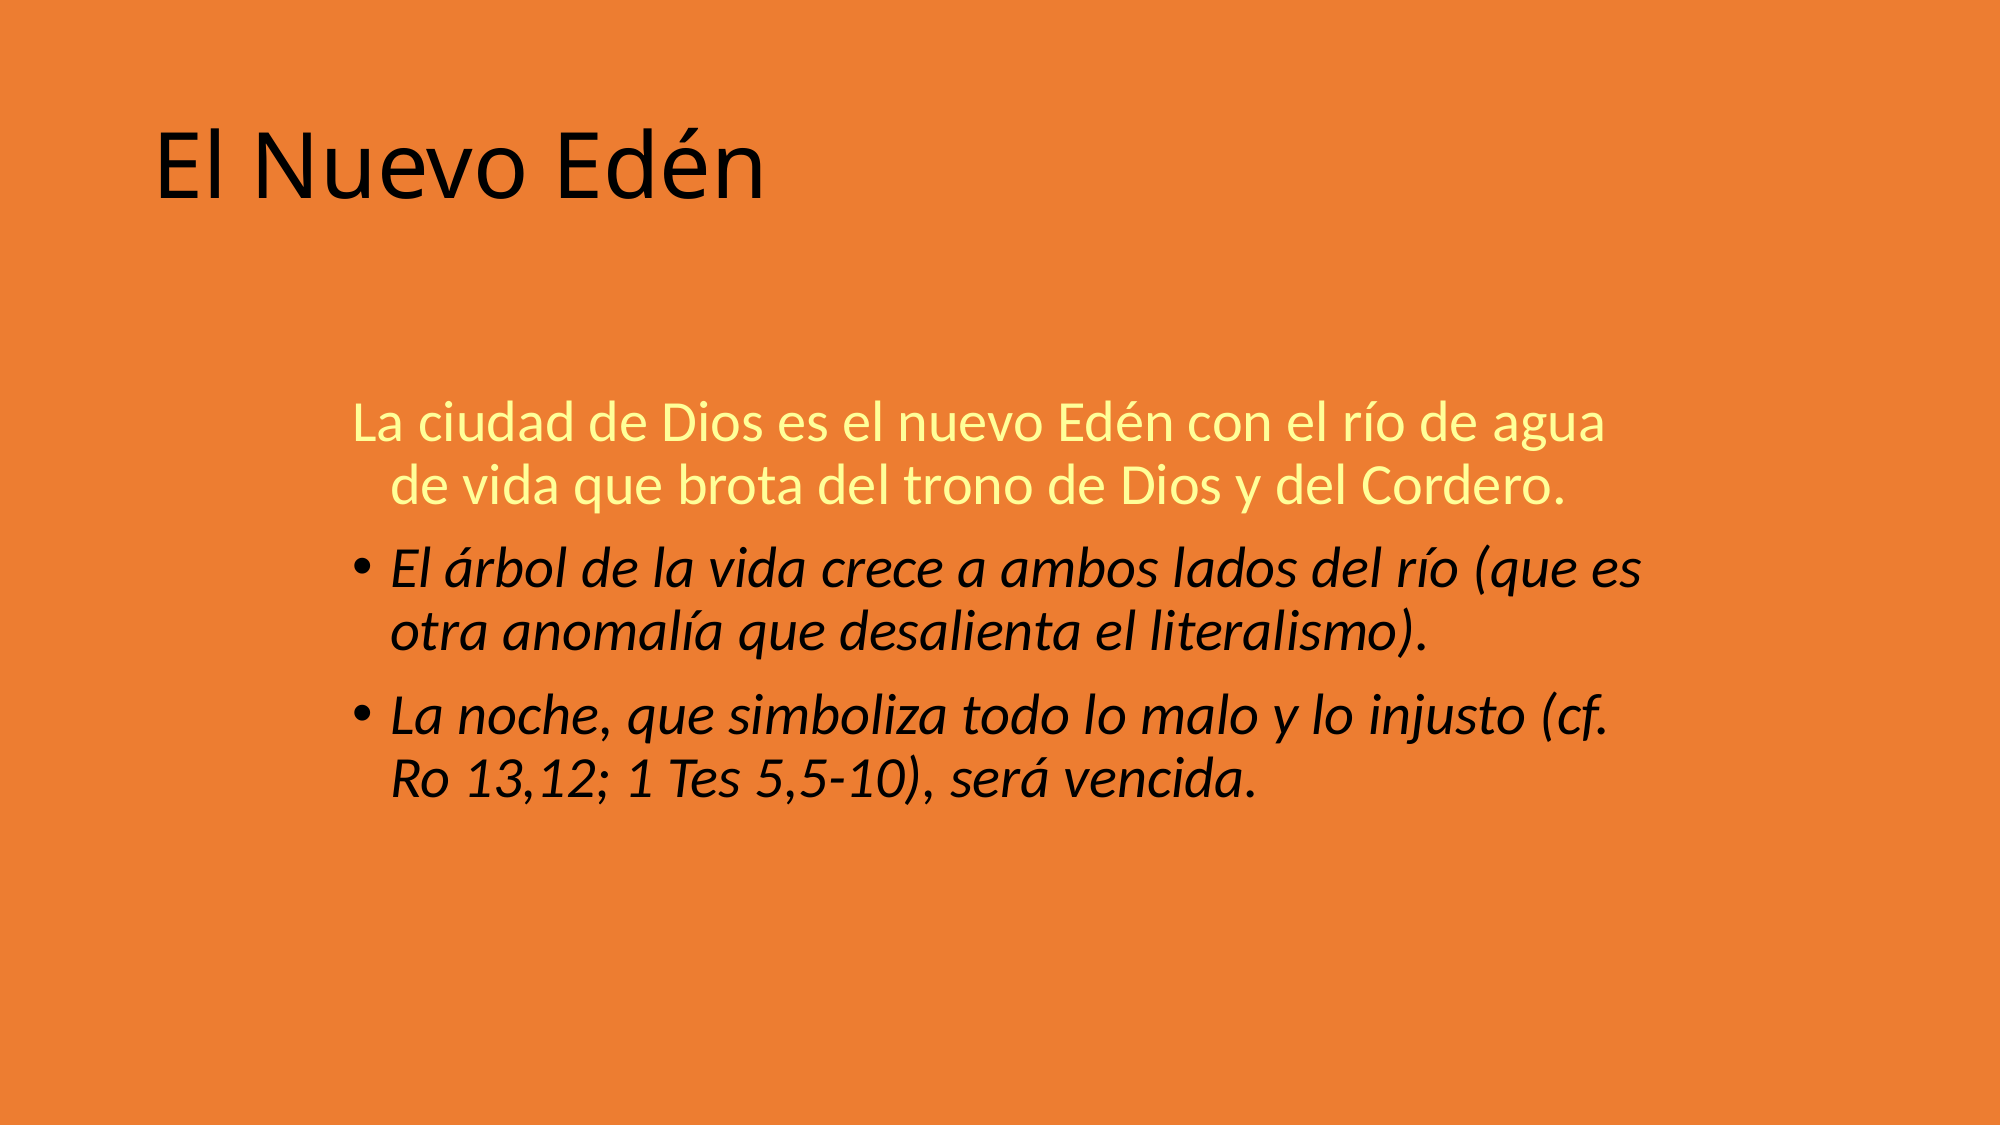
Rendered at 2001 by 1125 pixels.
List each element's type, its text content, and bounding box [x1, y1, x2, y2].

title El Nuevo Edén [137, 59, 1863, 278]
list La ciudad de Dios es el nuevo Edén con el río de agua de vida que brota del trono de Dios y del Cordero. El árbol de la vida crece a ambos lados del río (que es otra anomalía que desalienta el literalismo). La noche, que simboliza todo lo malo y lo injusto (cf. Ro 13,12; 1 Tes 5,5-10), será vencida. [337, 383, 1678, 1056]
